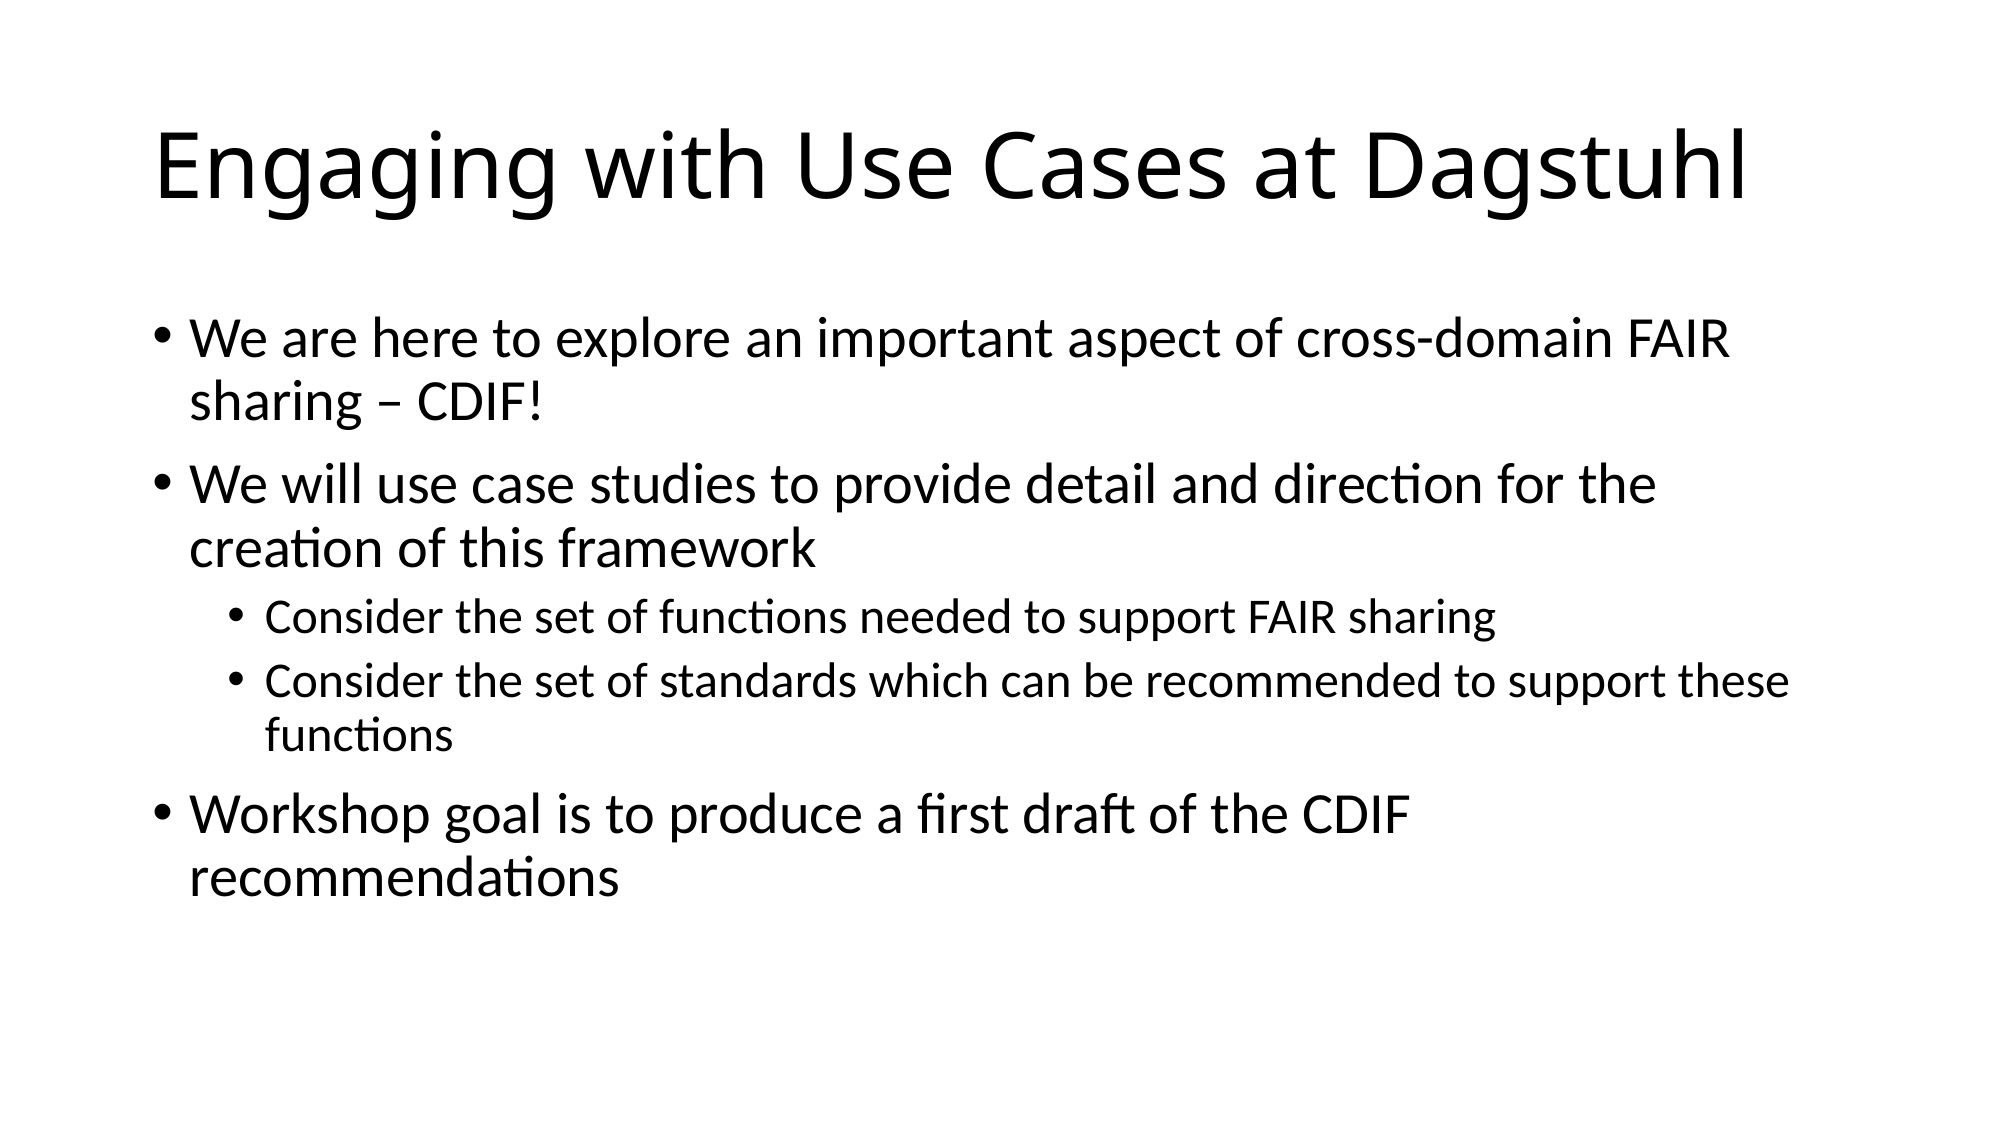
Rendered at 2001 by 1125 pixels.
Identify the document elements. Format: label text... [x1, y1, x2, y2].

list We are here to explore an important aspect of cross-domain FAIR sharing – CDIF! We will use case studies to provide detail and direction for the creation of this framework Consider the set of functions needed to support FAIR sharing Consider the set of standards which can be recommended to support these functions Workshop goal is to produce a first draft of the CDIF recommendations [137, 299, 1863, 1014]
title Engaging with Use Cases at Dagstuhl [137, 59, 1863, 278]
